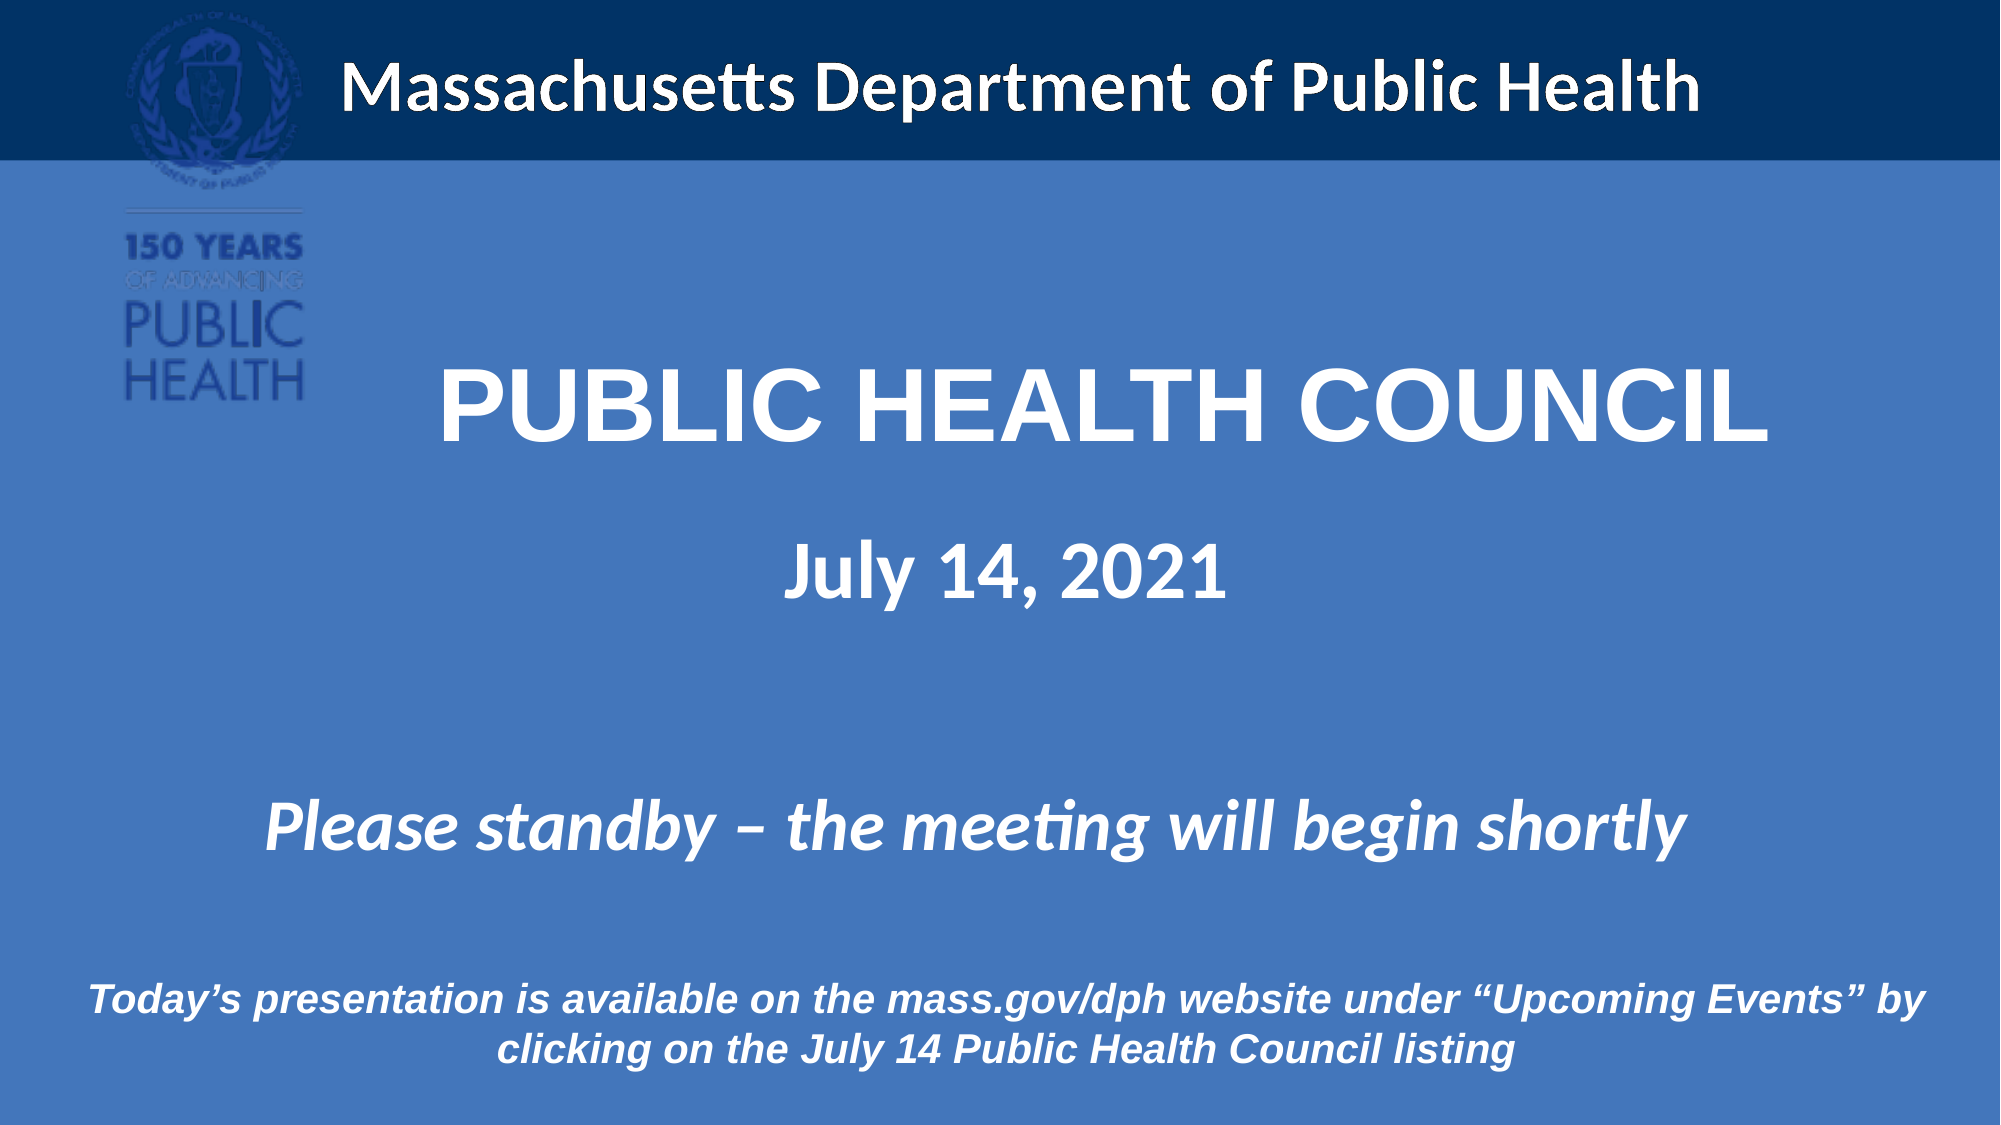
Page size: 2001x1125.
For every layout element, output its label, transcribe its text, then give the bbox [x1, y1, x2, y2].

text_box July 14, 2021 [457, 594, 1556, 739]
text_box Please standby – the meeting will begin shortly [249, 769, 1773, 873]
text_box Public health council [341, 343, 1869, 594]
text_box Today’s presentation is available on the mass.gov/dph website under “Upcoming Events” by clicking on the July 14 Public Health Council listing [63, 963, 1951, 1079]
